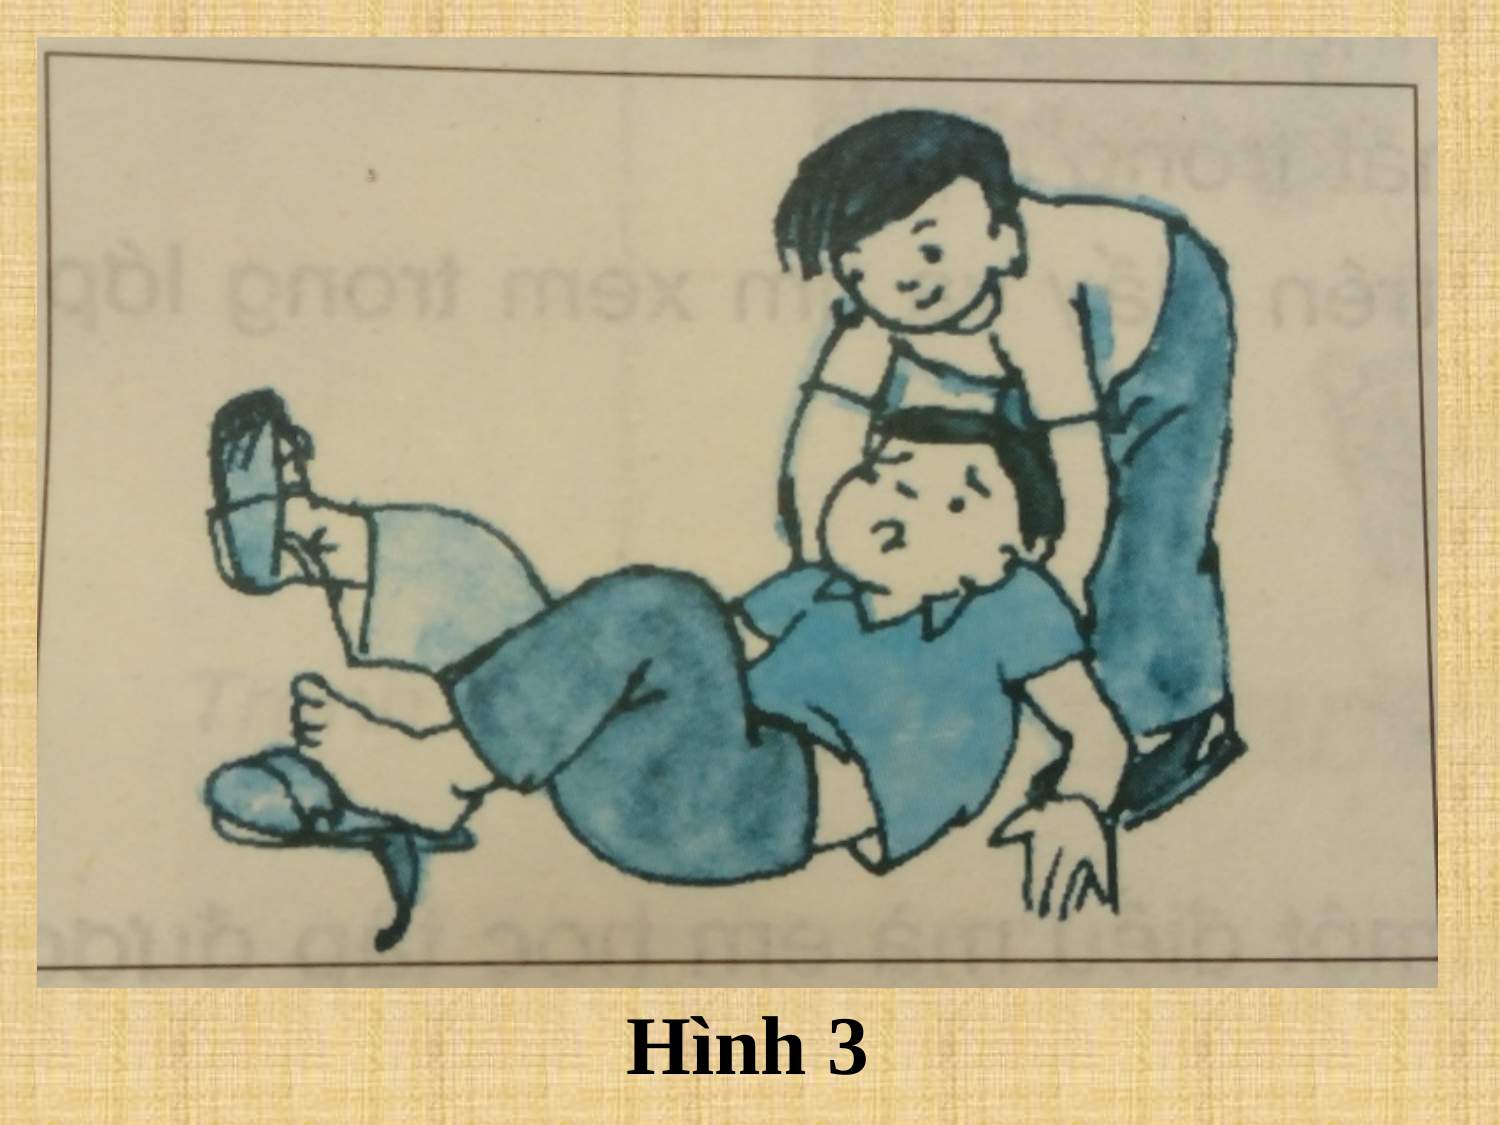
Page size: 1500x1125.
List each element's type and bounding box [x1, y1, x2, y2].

text_box [37, 37, 1438, 1101]
picture [0, 0, 1500, 1125]
